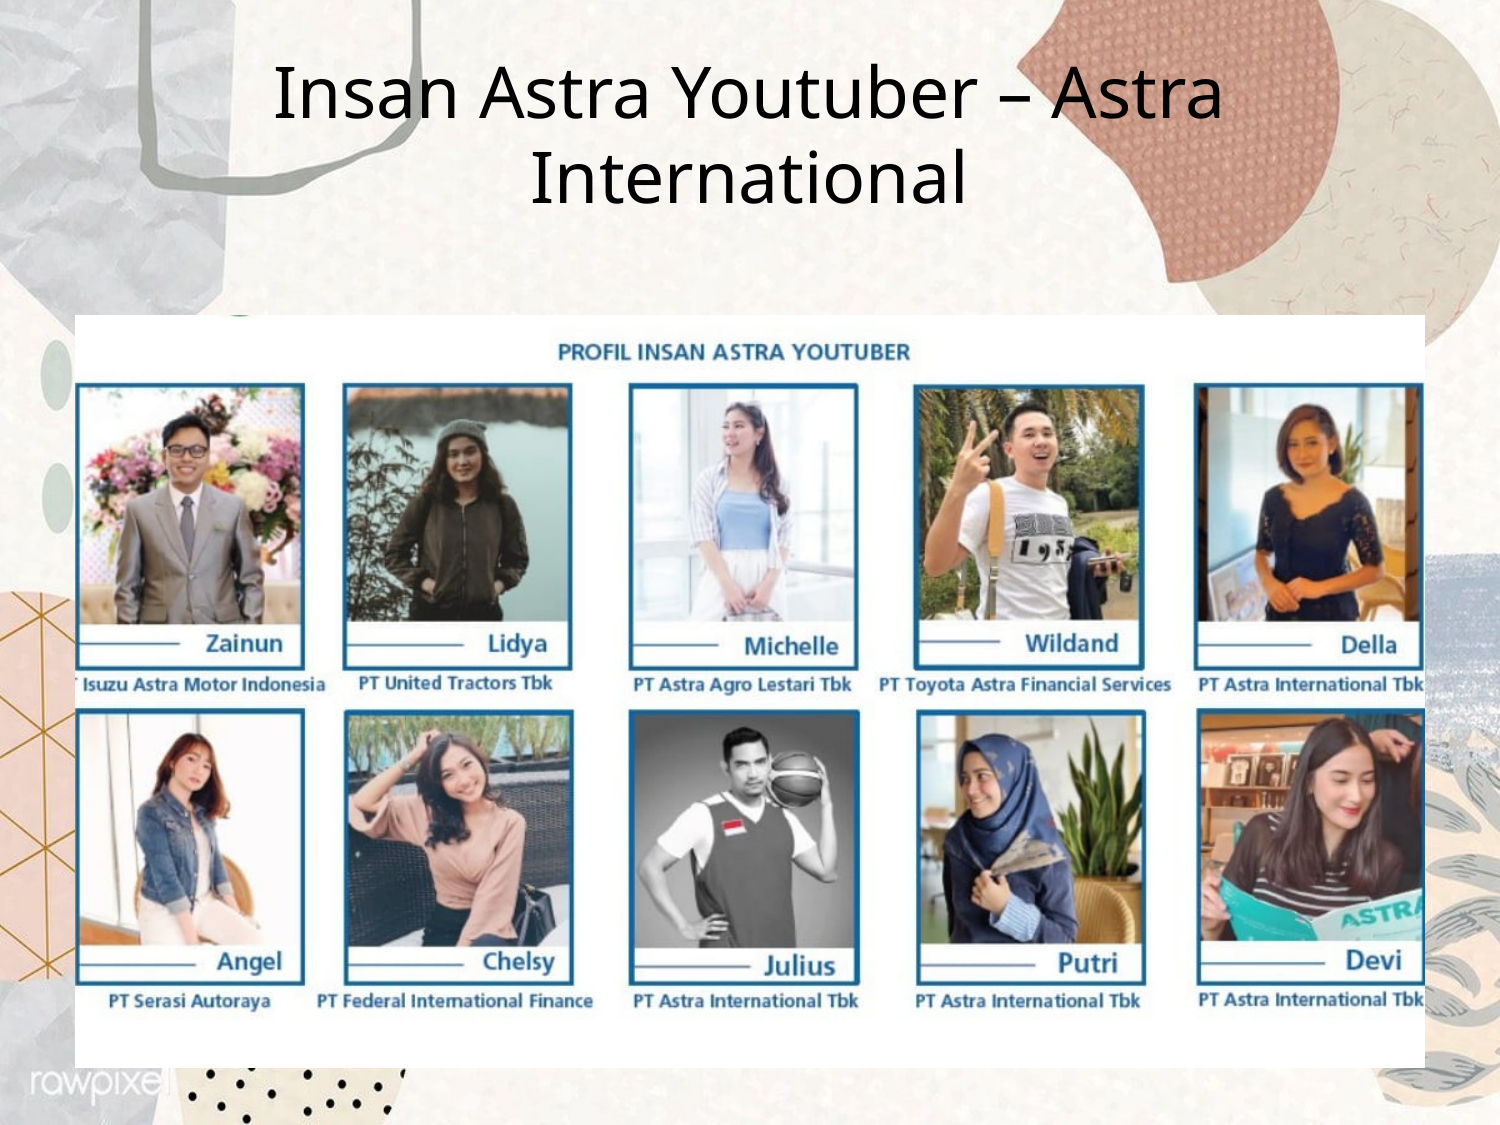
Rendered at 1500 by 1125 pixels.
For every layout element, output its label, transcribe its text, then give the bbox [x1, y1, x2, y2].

title Insan Astra Youtuber – Astra International [75, 38, 1425, 227]
picture [0, 0, 1500, 1125]
